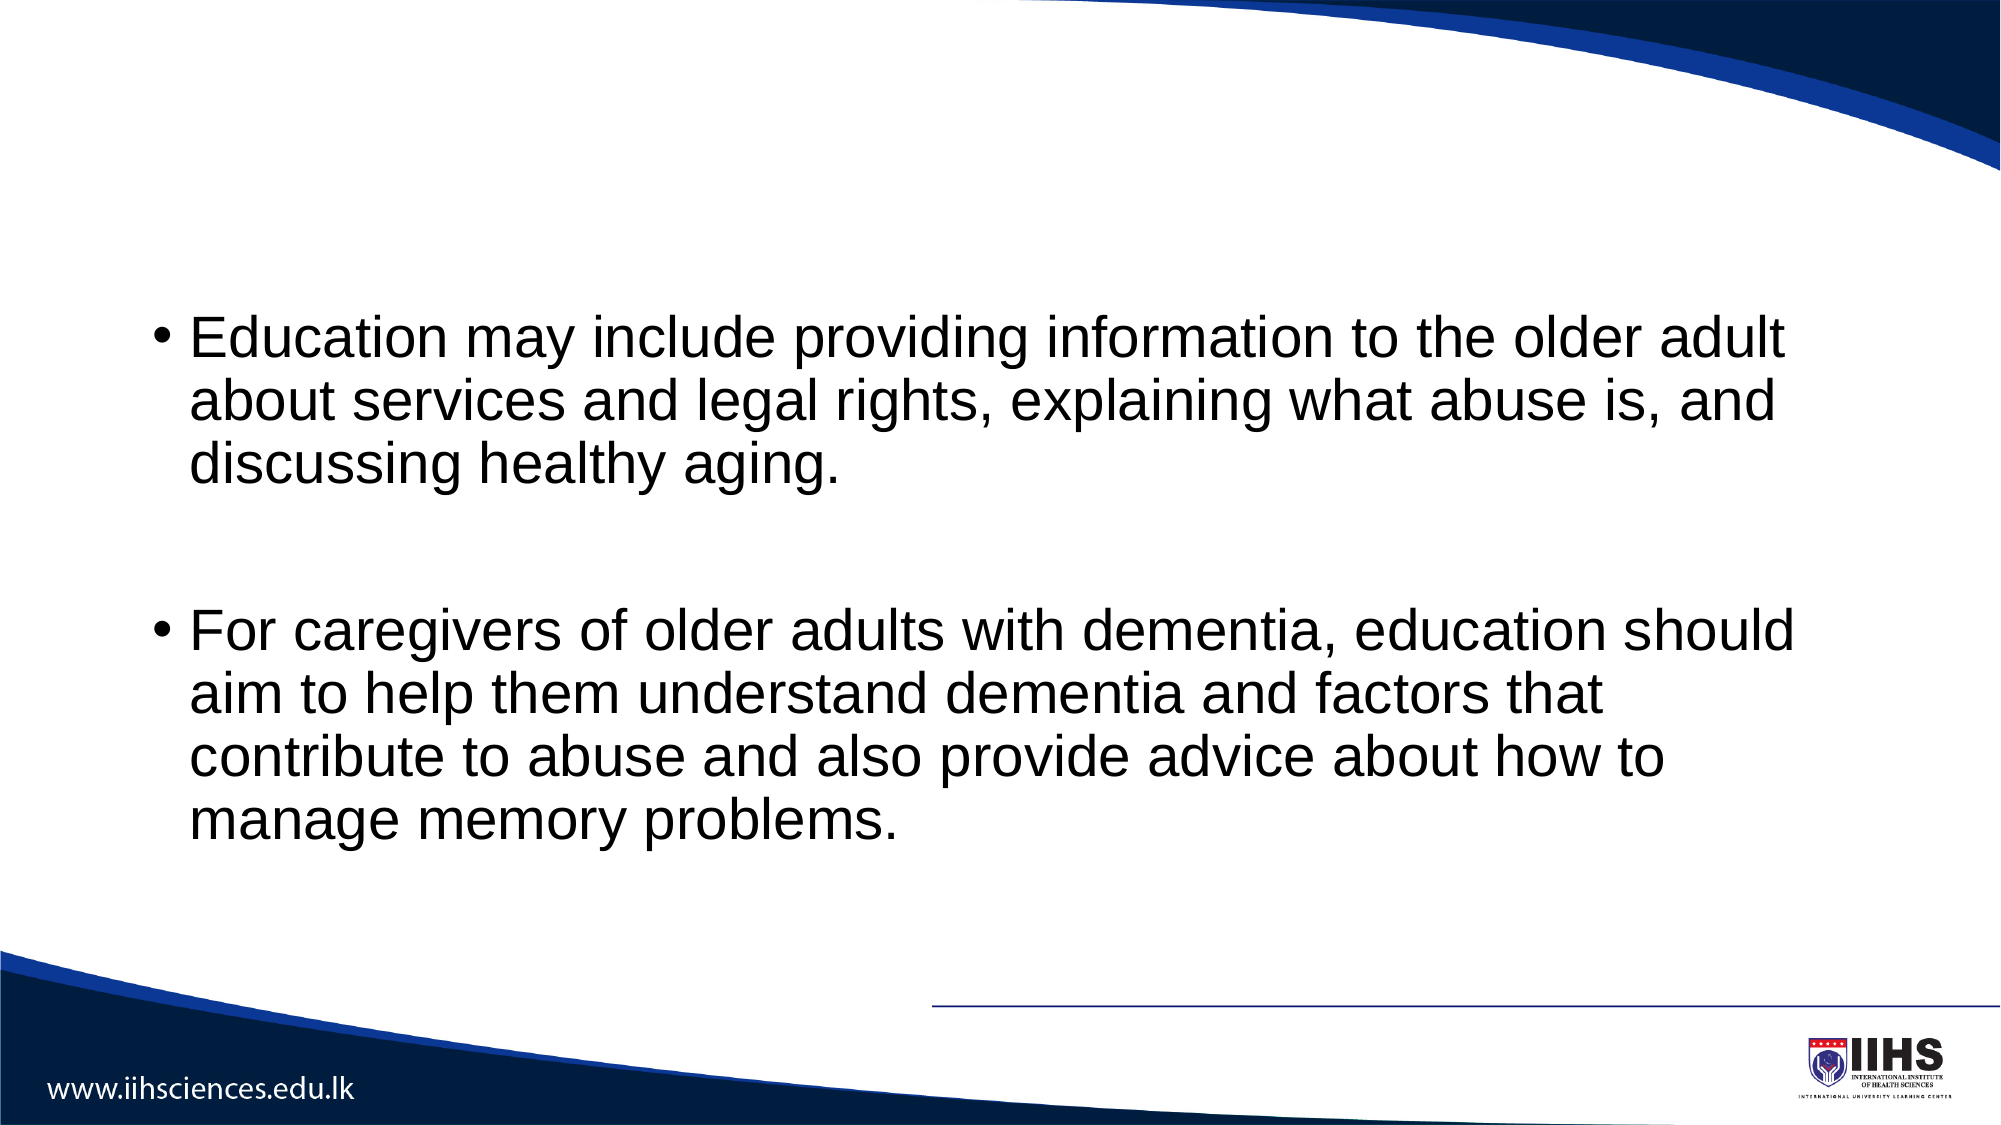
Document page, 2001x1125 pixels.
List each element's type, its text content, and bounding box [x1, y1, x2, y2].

list Education may include providing information to the older adult about services and legal rights, explaining what abuse is, and discussing healthy aging. For caregivers of older adults with dementia, education should aim to help them understand dementia and factors that contribute to abuse and also provide advice about how to manage memory problems. [137, 299, 1863, 1014]
picture [0, 0, 2001, 1125]
